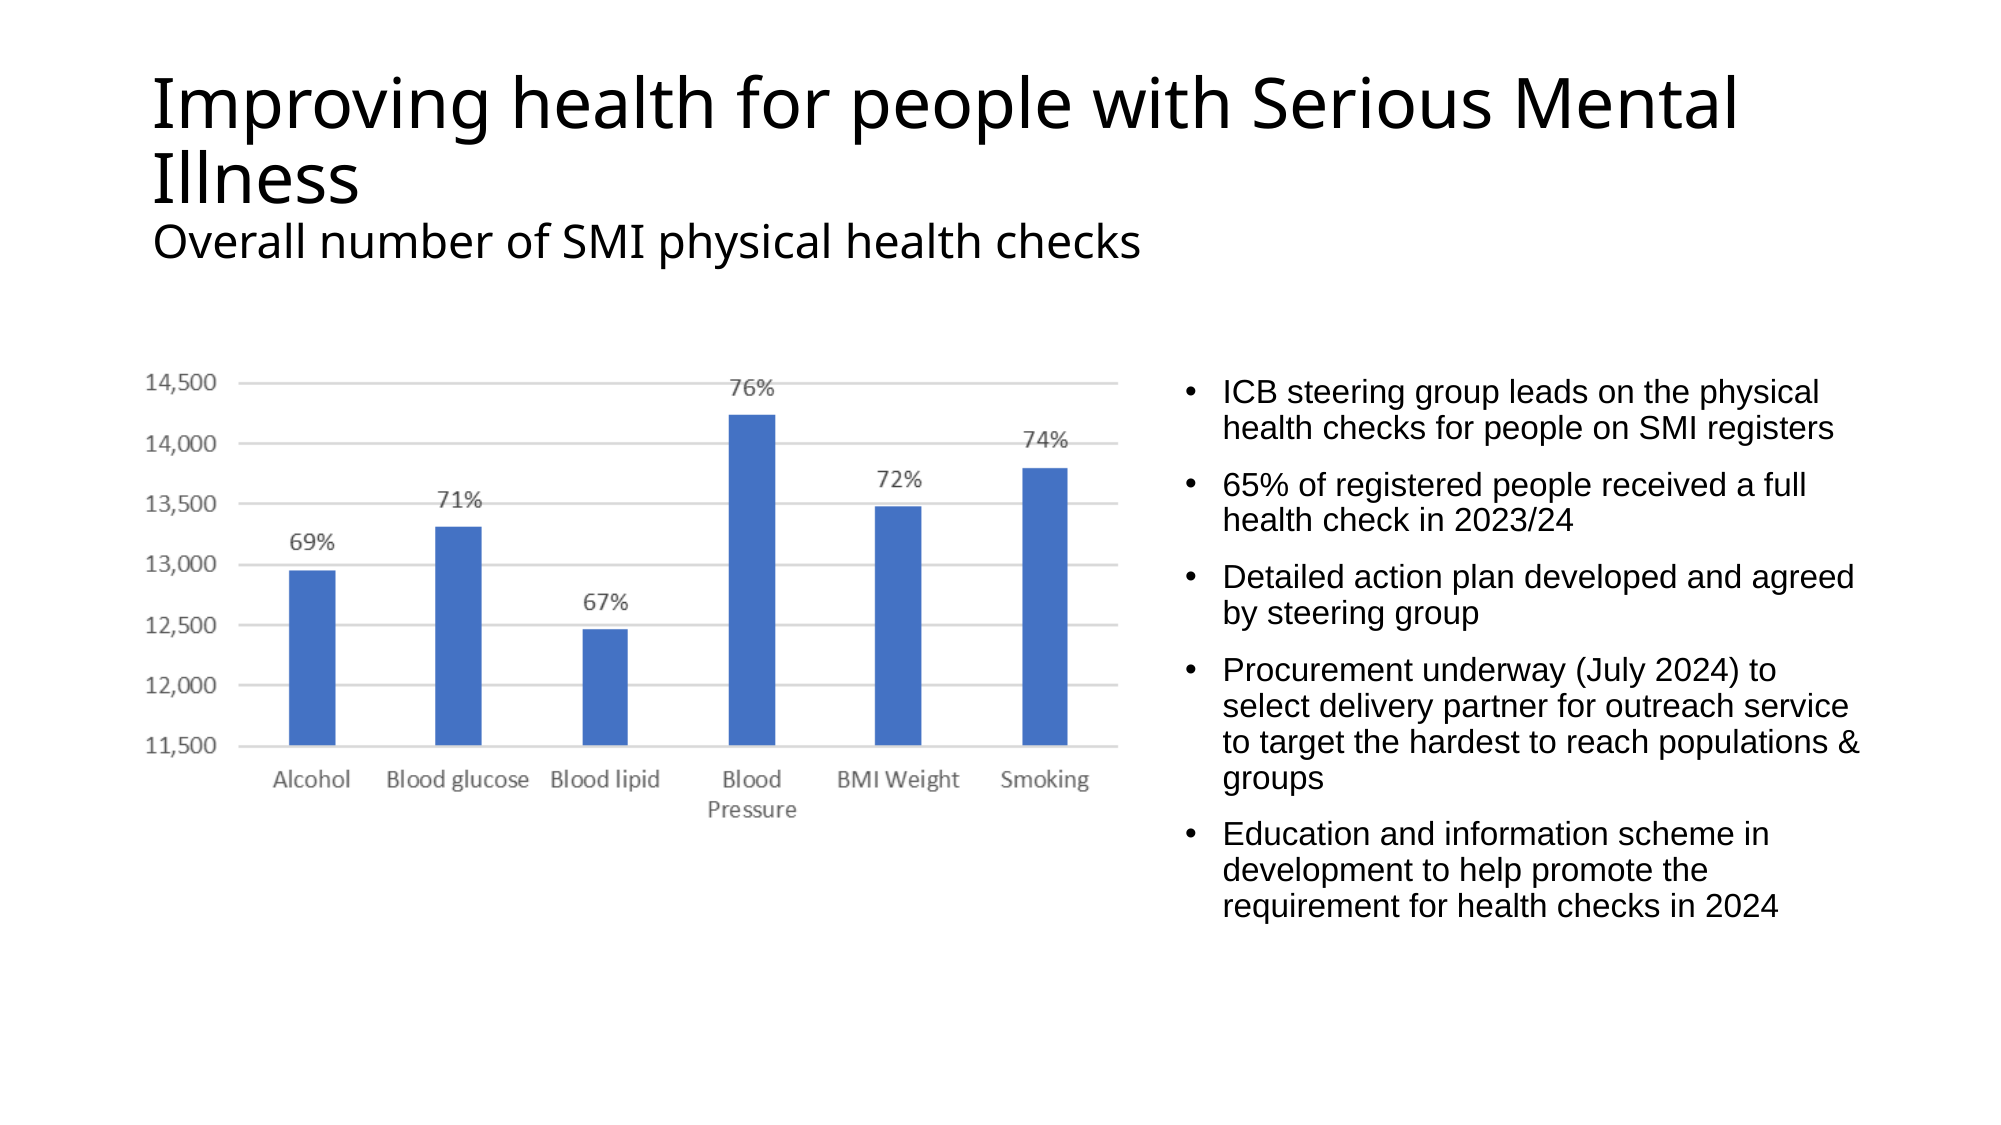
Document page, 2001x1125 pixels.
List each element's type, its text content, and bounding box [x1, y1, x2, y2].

list ICB steering group leads on the physical health checks for people on SMI registers 65% of registered people received a full health check in 2023/24 Detailed action plan developed and agreed by steering group Procurement underway (July 2024) to select delivery partner for outreach service to target the hardest to reach populations & groups Education and information scheme in development to help promote the requirement for health checks in 2024 [1170, 367, 1884, 1081]
picture [137, 350, 1124, 834]
title Improving health for people with Serious Mental Illness Overall number of SMI physical health checks [137, 59, 1863, 278]
